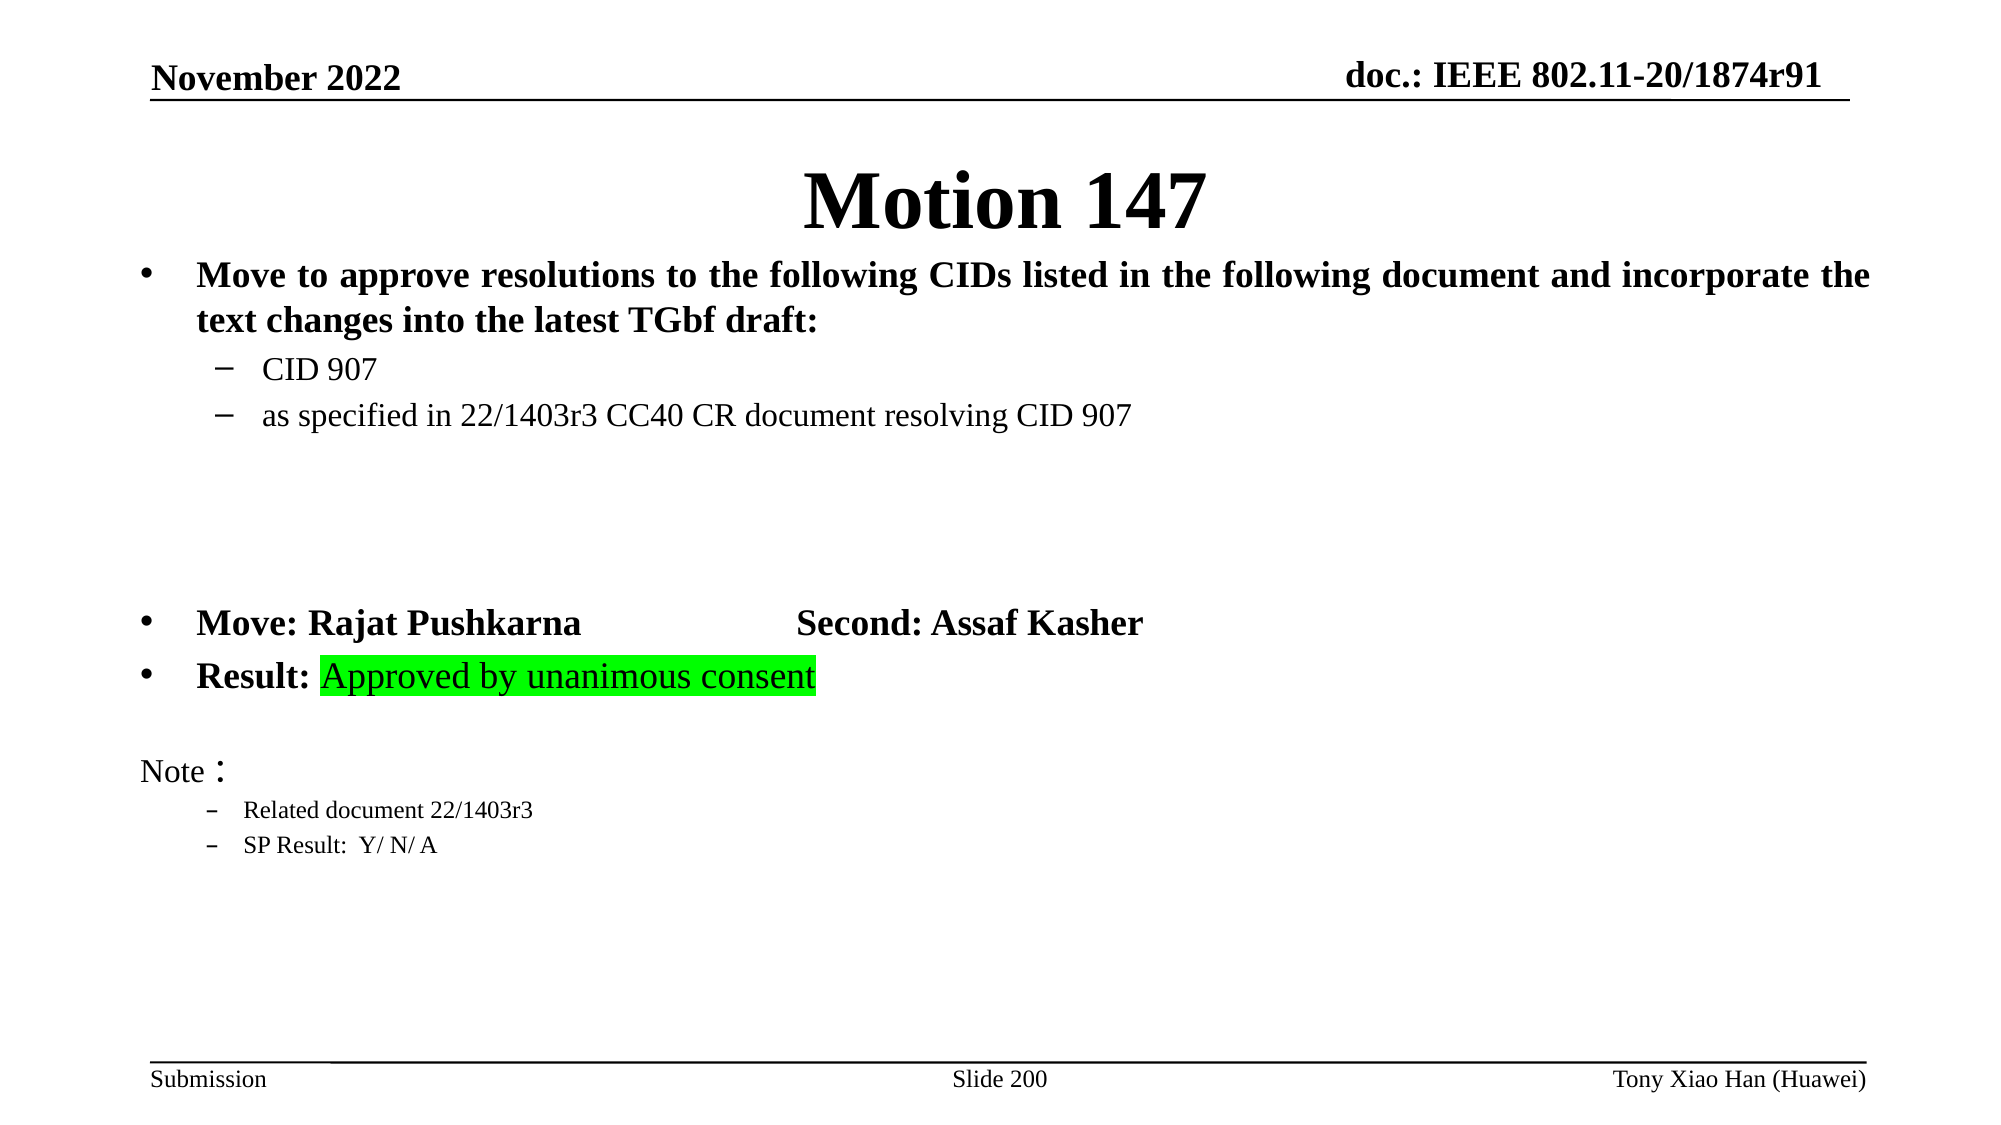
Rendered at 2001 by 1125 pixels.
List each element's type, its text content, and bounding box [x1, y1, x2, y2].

text_box Motion 147 [368, 137, 1644, 212]
text_box Move to approve resolutions to the following CIDs listed in the following document and incorporate the text changes into the latest TGbf draft: CID 907 as specified in 22/1403r3 CC40 CR document resolving CID 907 Move: Rajat Pushkarna Second: Assaf Kasher Result: Approved by unanimous consent Note： Related document 22/1403r3 SP Result: Y/ N/ A [125, 212, 1888, 900]
